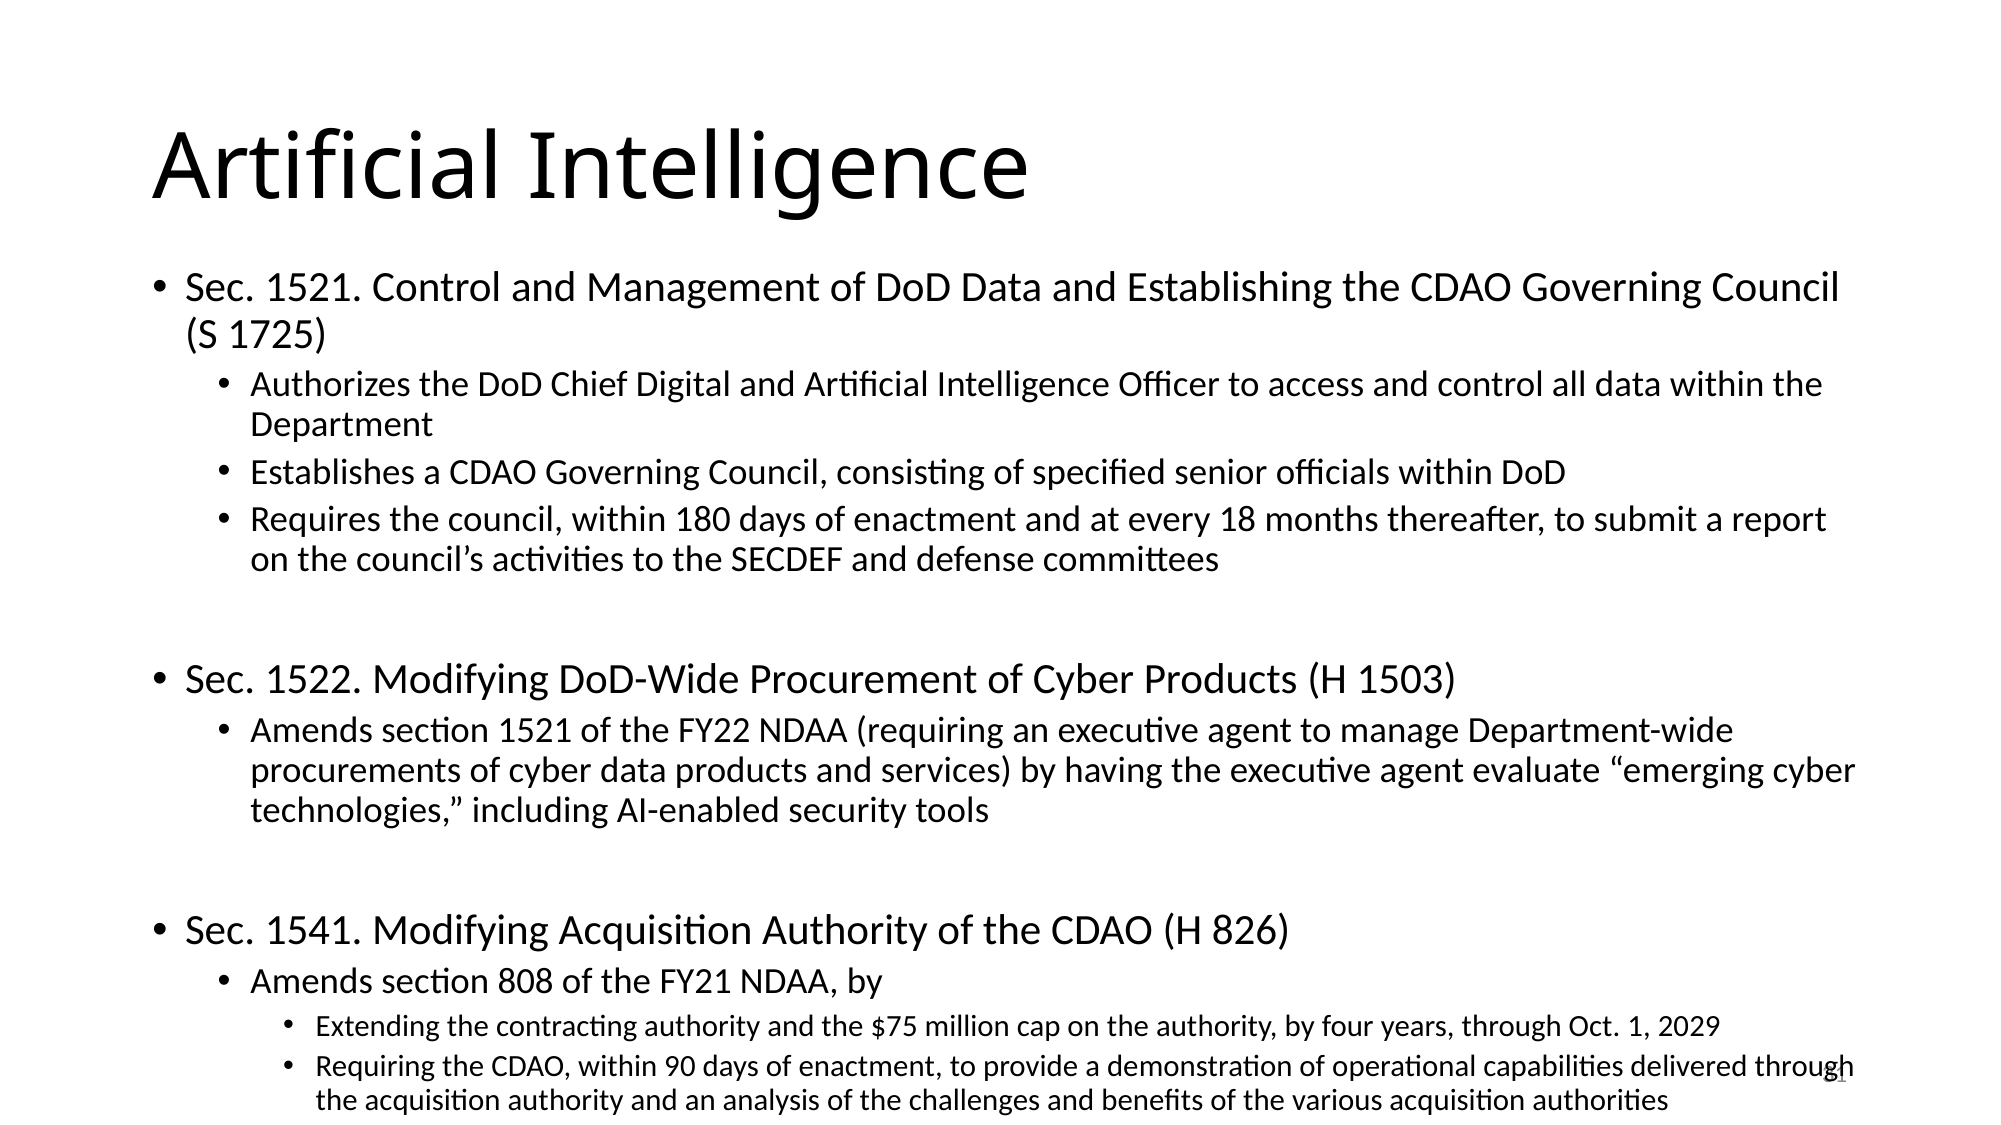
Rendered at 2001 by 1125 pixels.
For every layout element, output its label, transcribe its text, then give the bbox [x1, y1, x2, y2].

list Sec. 1521. Control and Management of DoD Data and Establishing the CDAO Governing Council (S 1725) Authorizes the DoD Chief Digital and Artificial Intelligence Officer to access and control all data within the Department Establishes a CDAO Governing Council, consisting of specified senior officials within DoD Requires the council, within 180 days of enactment and at every 18 months thereafter, to submit a report on the council’s activities to the SECDEF and defense committees Sec. 1522. Modifying DoD-Wide Procurement of Cyber Products (H 1503) Amends section 1521 of the FY22 NDAA (requiring an executive agent to manage Department-wide procurements of cyber data products and services) by having the executive agent evaluate “emerging cyber technologies,” including AI-enabled security tools Sec. 1541. Modifying Acquisition Authority of the CDAO (H 826) Amends section 808 of the FY21 NDAA, by Extending the contracting authority and the $75 million cap on the authority, by four years, through Oct. 1, 2029 Requiring the CDAO, within 90 days of enactment, to provide a demonstration of operational capabilities delivered through the acquisition authority and an analysis of the challenges and benefits of the various acquisition authorities [137, 257, 1890, 1125]
title Artificial Intelligence [137, 59, 1863, 257]
slide_number 31 [1412, 1042, 1863, 1103]
